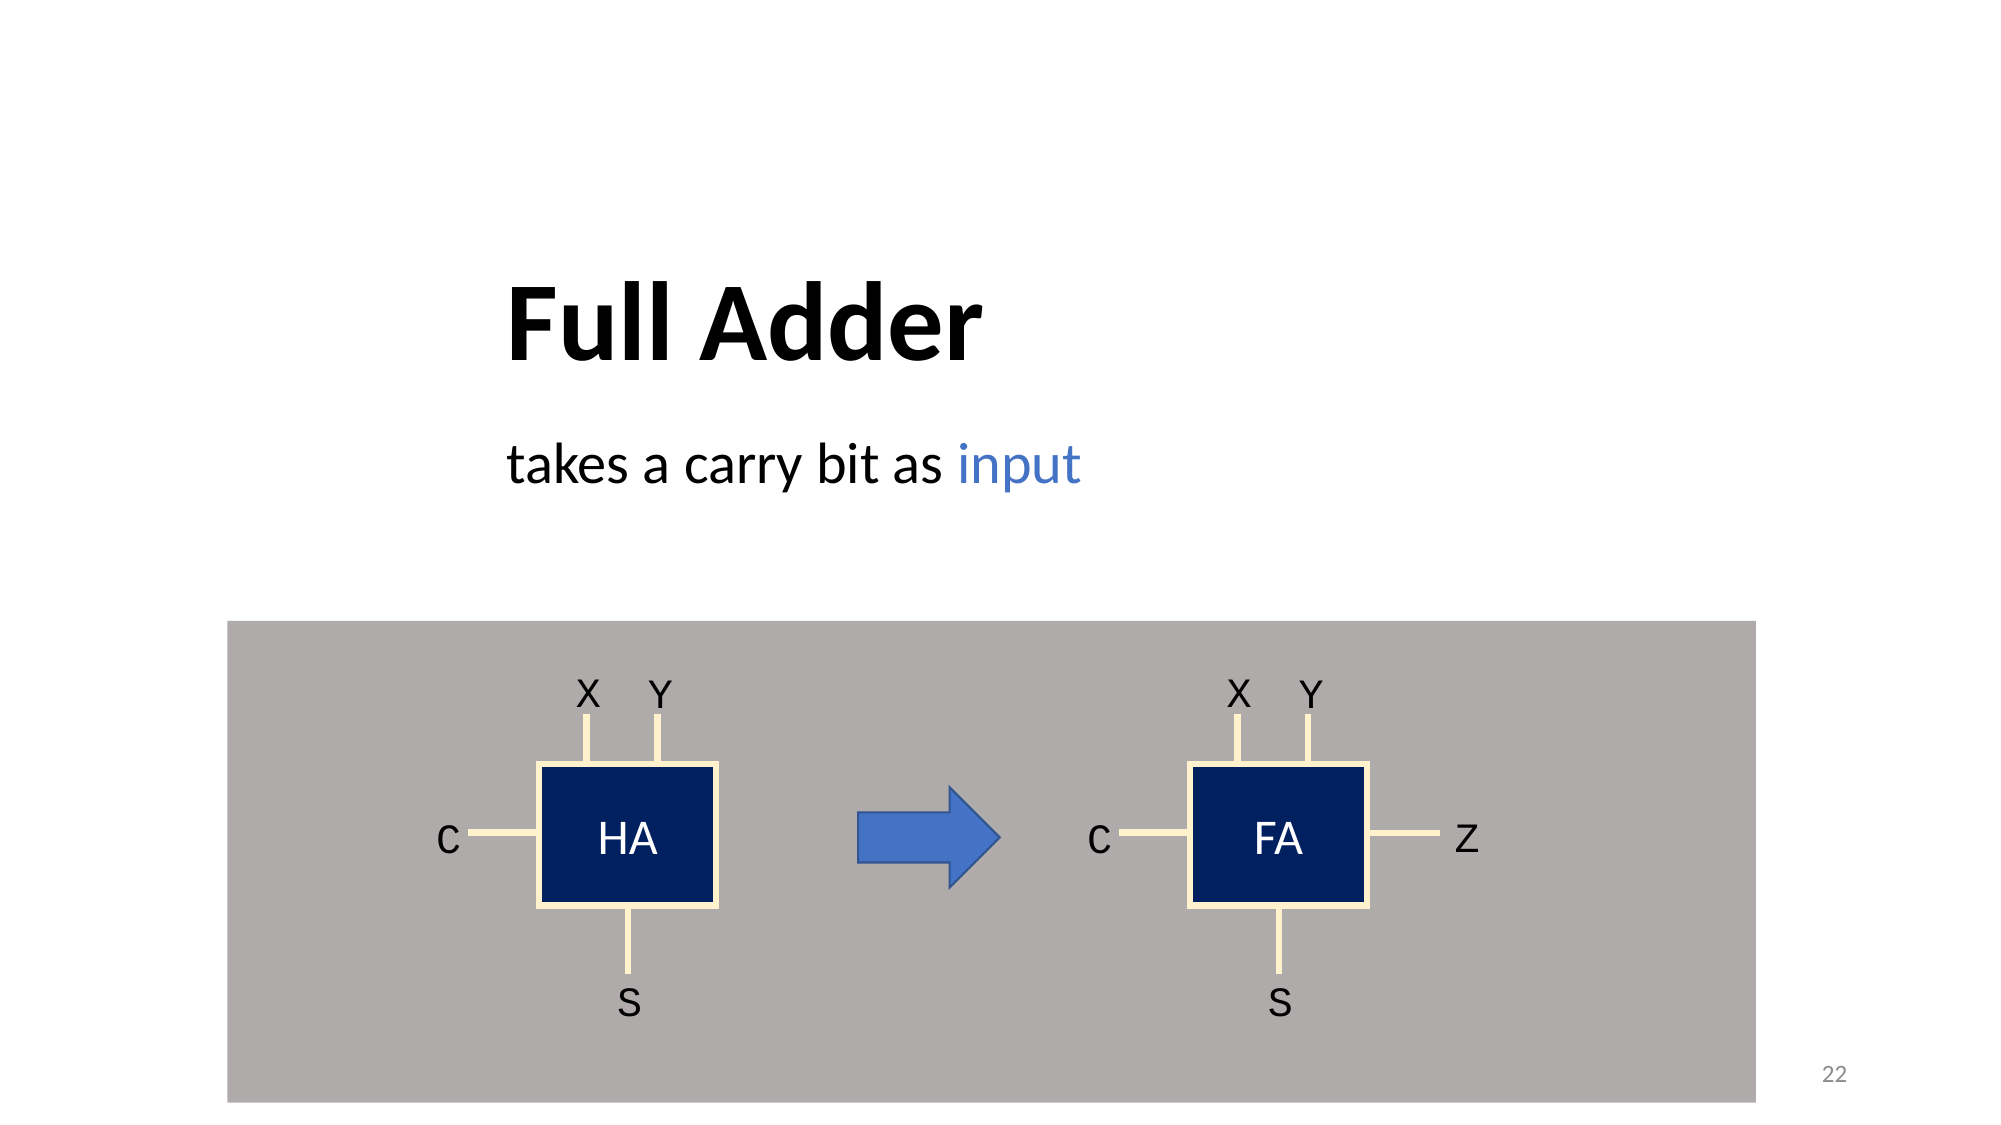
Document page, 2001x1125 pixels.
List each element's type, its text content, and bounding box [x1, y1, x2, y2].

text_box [421, 658, 717, 1033]
text_box [857, 784, 1002, 891]
text_box takes a carry bit as input [491, 418, 1390, 503]
slide_number 22 [1412, 1042, 1863, 1103]
text_box [226, 620, 1757, 1104]
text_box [1071, 658, 1495, 1033]
text_box Full Adder [492, 240, 1284, 391]
